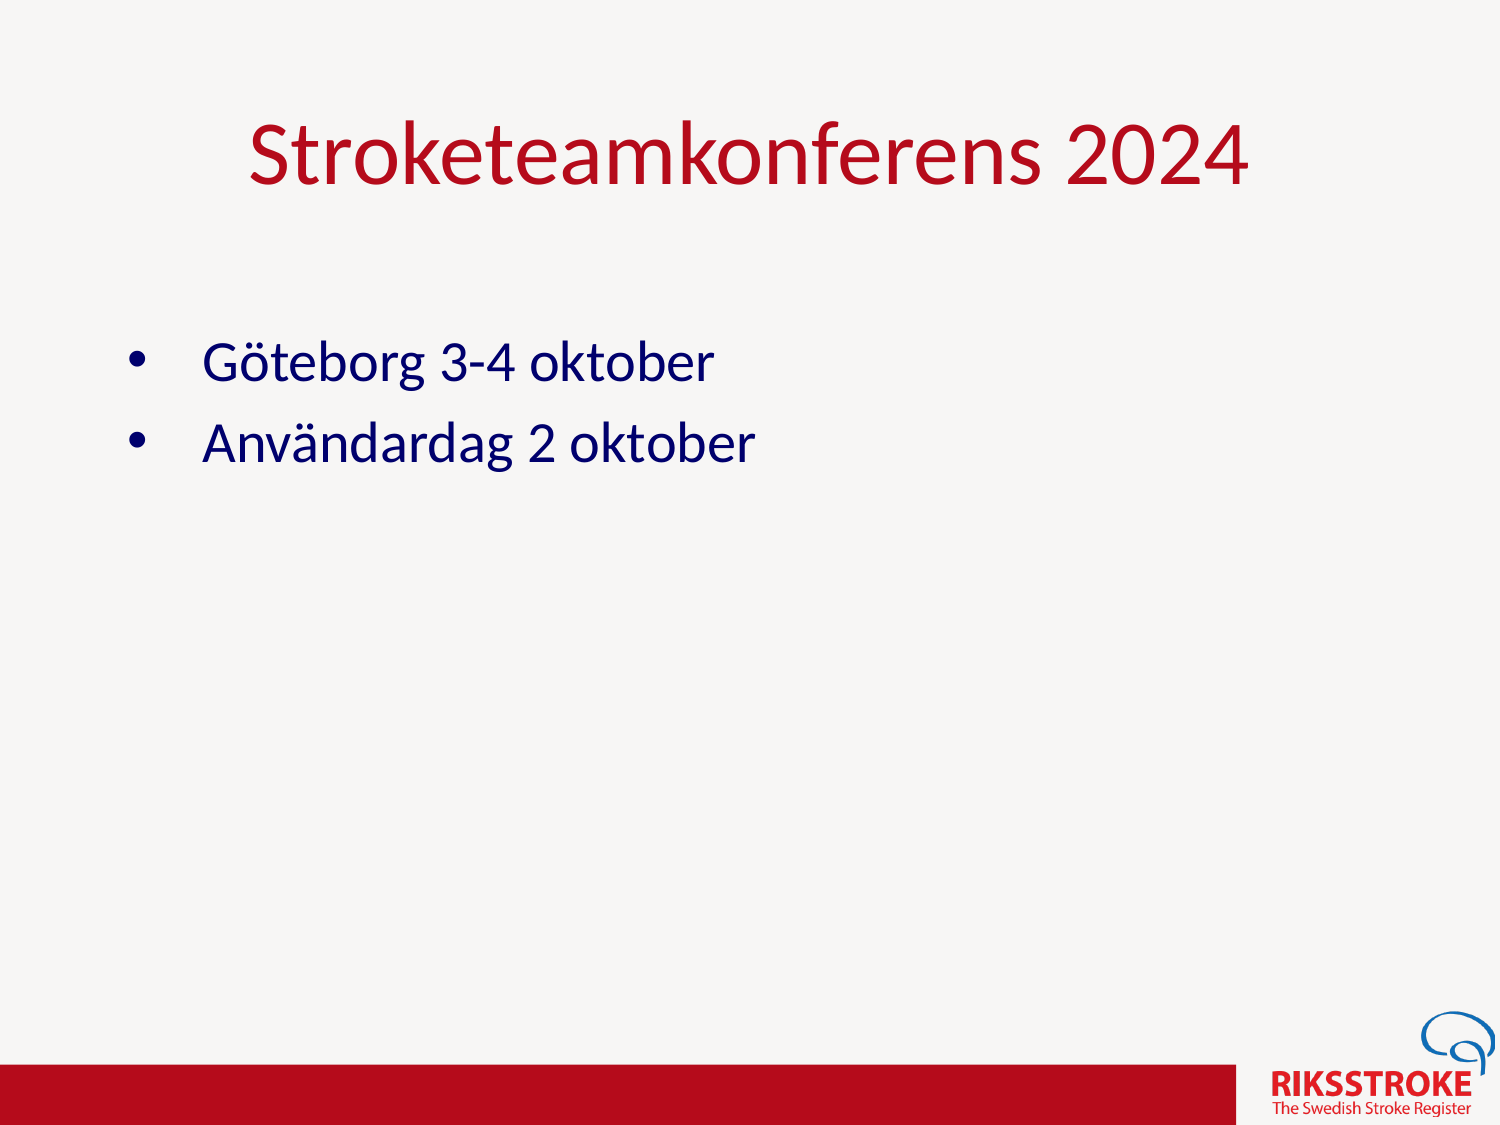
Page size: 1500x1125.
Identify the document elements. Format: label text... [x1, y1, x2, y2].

subtitle Göteborg 3-4 oktober Användardag 2 oktober [112, 315, 1388, 829]
title Stroketeamkonferens 2024 [112, 27, 1388, 269]
